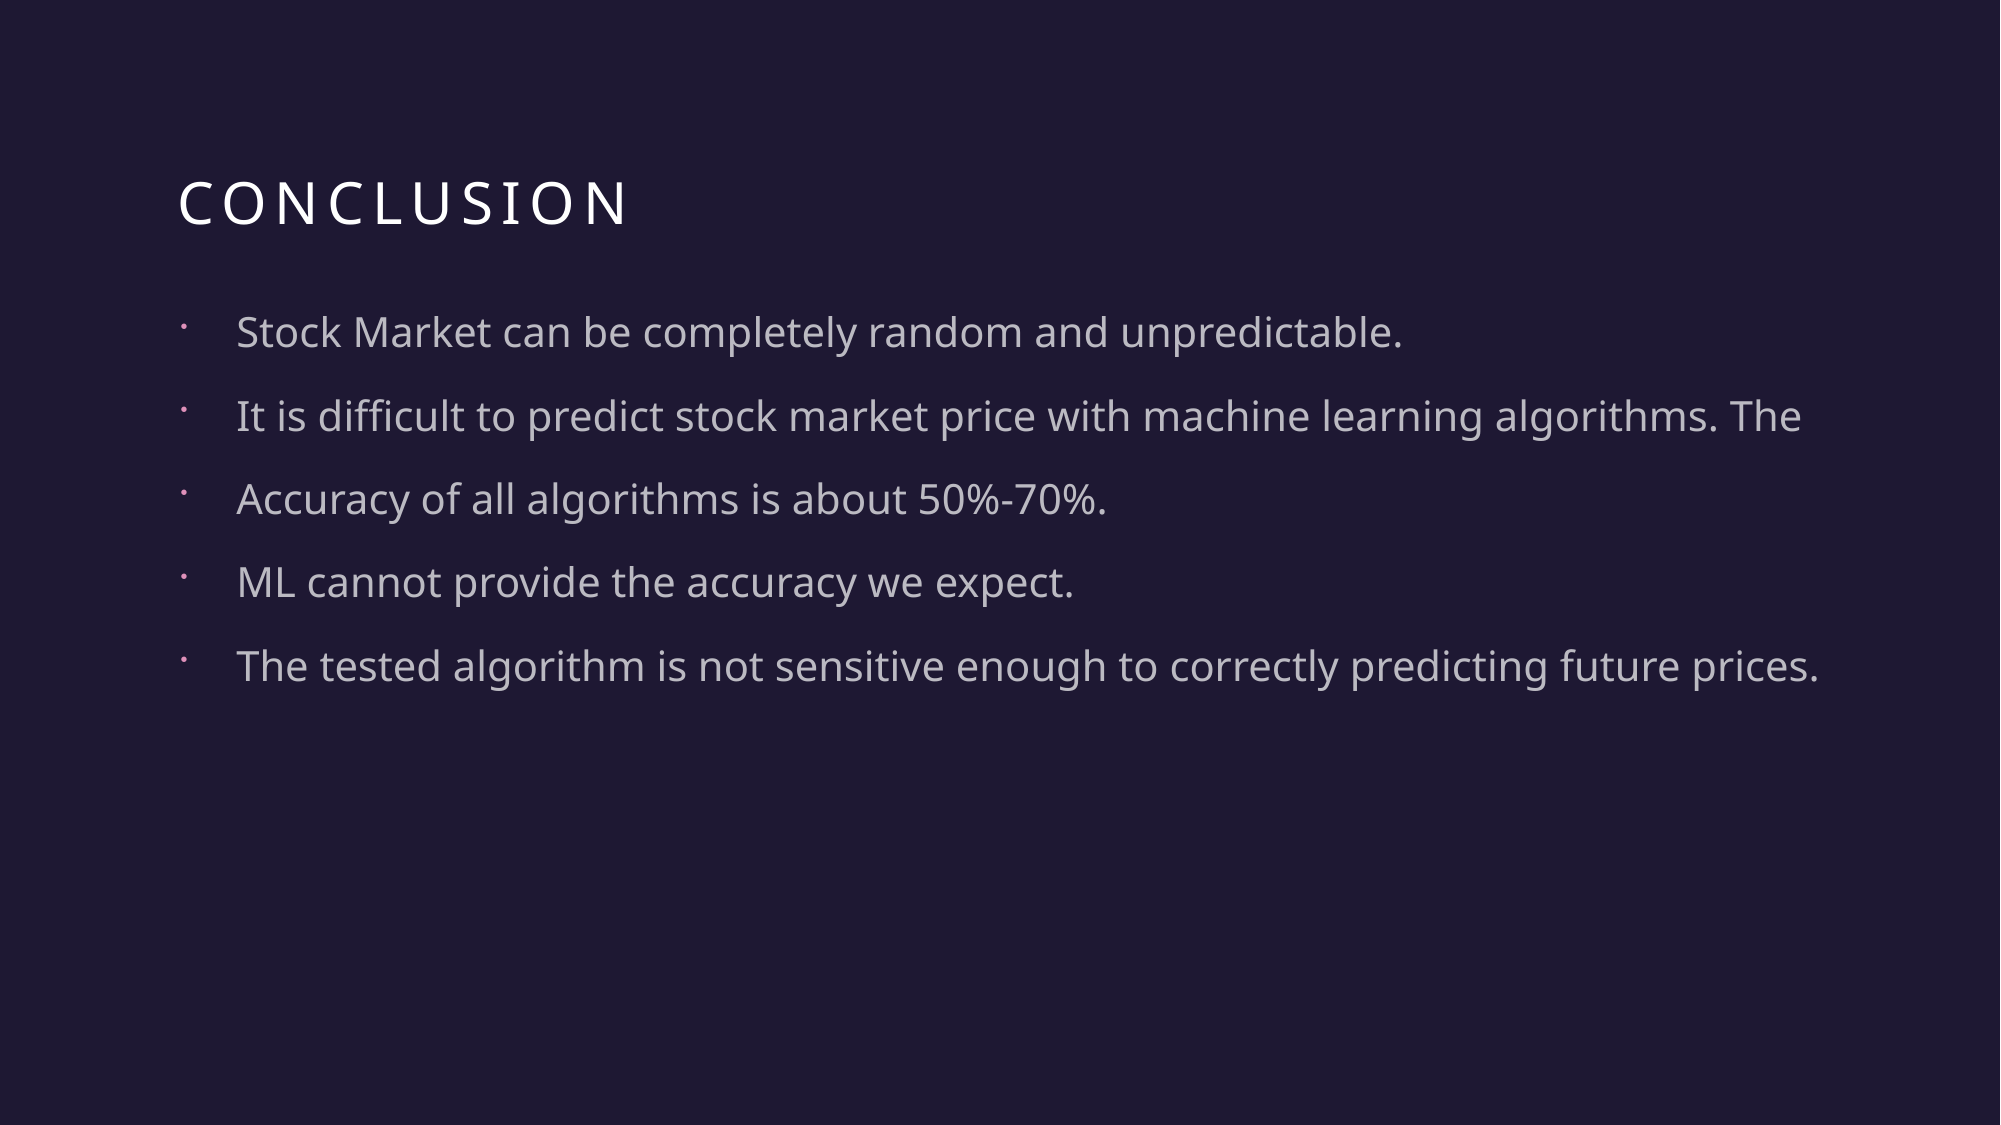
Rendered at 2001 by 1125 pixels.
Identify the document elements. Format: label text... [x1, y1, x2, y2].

list Stock Market can be completely random and unpredictable. It is difficult to predict stock market price with machine learning algorithms. The Accuracy of all algorithms is about 50%-70%. ML cannot provide the accuracy we expect. The tested algorithm is not sensitive enough to correctly predicting future prices. [177, 293, 1822, 947]
title Conclusion [177, 165, 1822, 274]
